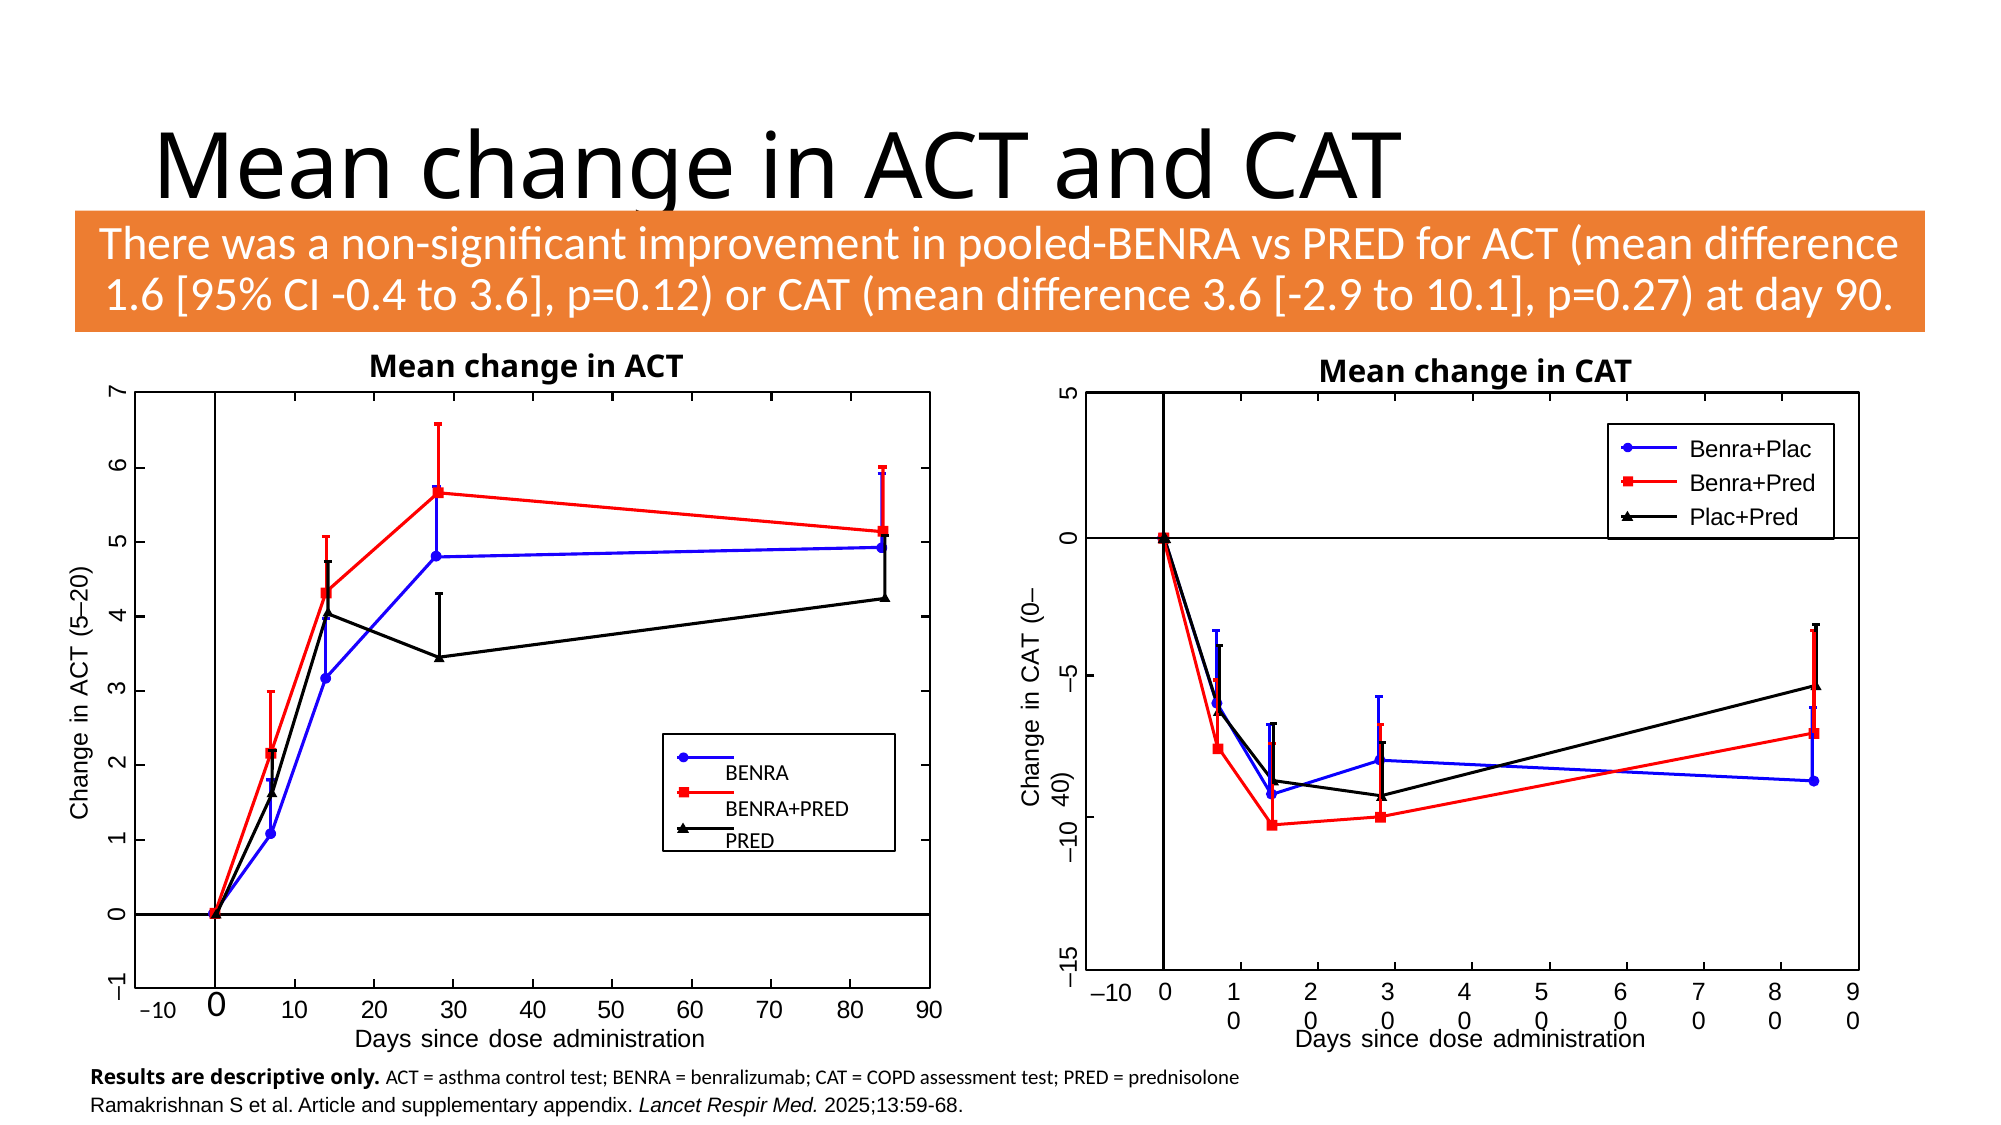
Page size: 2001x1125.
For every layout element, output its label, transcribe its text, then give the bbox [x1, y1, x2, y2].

list Results are descriptive only. ACT = asthma control test; BENRA = benralizumab; CAT = COPD assessment test; PRED = prednisolone Ramakrishnan S et al. Article and supplementary appendix. Lancet Respir Med. 2025;13:59-68. [75, 960, 1725, 1125]
text_box Days since dose administration [1292, 1022, 1658, 1053]
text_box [1014, 385, 1873, 1007]
title Mean change in ACT and CAT [137, 59, 1863, 210]
text_box Mean change in CAT [1272, 355, 1679, 384]
list There was a non-significant improvement in pooled-BENRA vs PRED for ACT (mean difference 1.6 [95% CI -0.4 to 3.6], p=0.12) or CAT (mean difference 3.6 [-2.9 to 10.1], p=0.27) at day 90. [75, 210, 1925, 332]
text_box Mean change in ACT [323, 351, 730, 380]
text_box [62, 382, 946, 1053]
